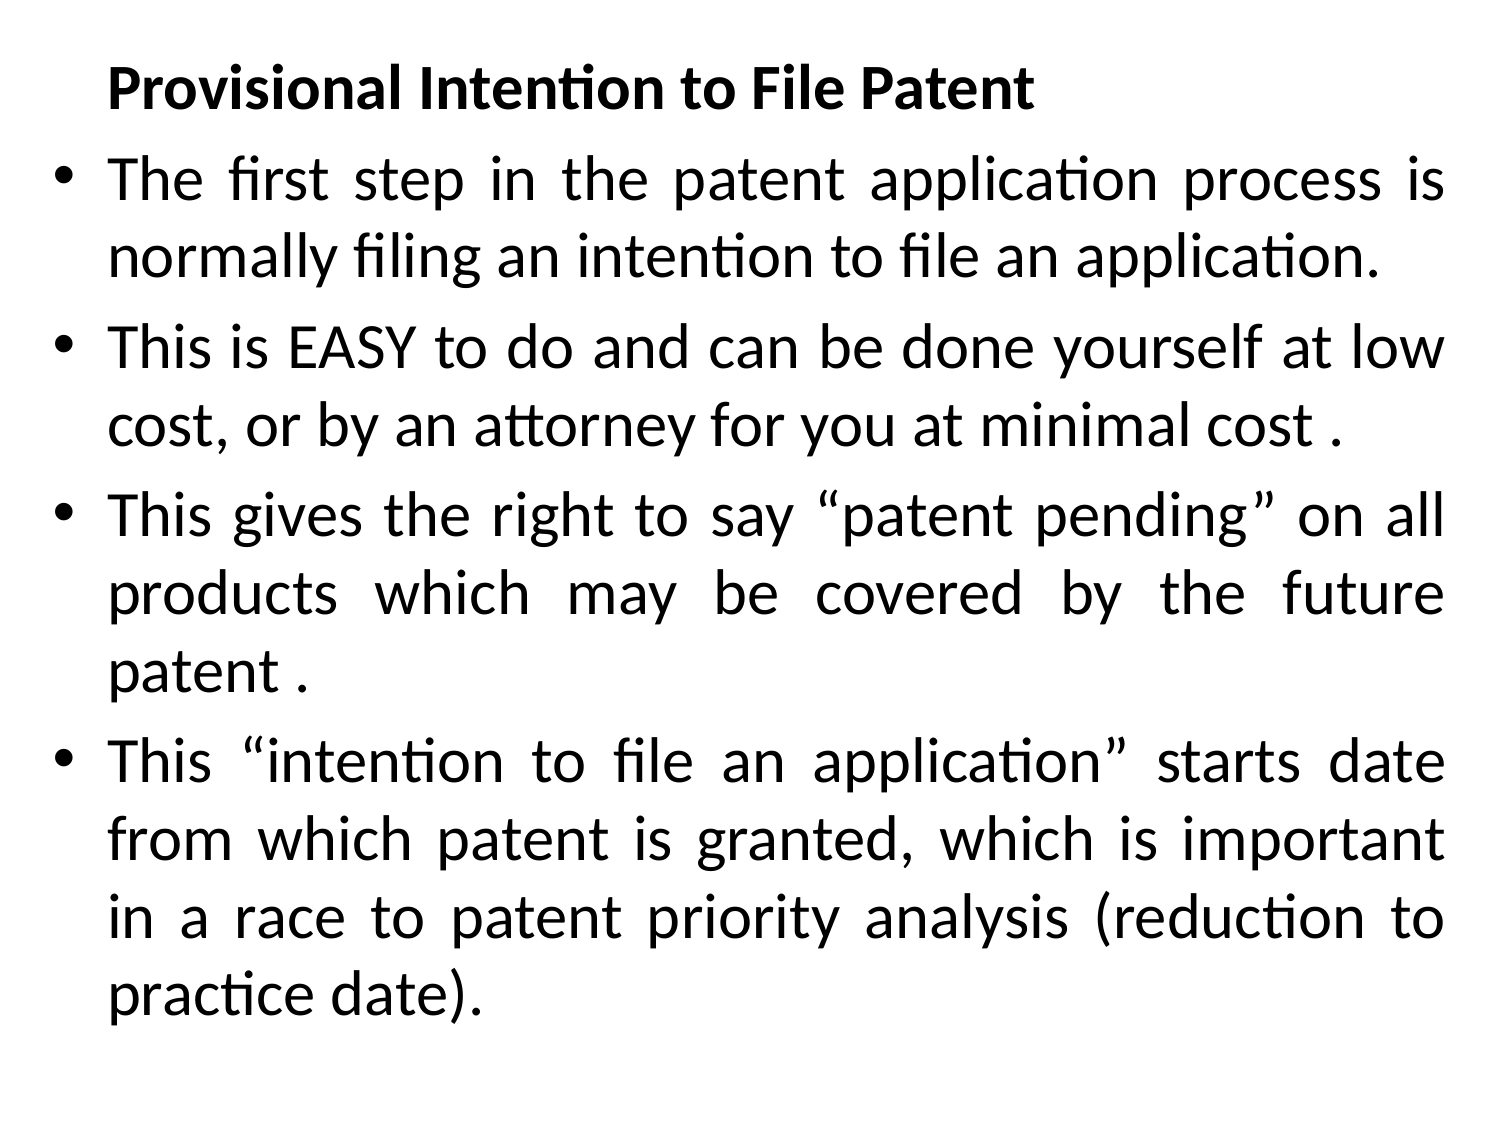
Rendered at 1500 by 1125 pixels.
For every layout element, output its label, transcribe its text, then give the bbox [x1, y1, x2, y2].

list Provisional Intention to File Patent The first step in the patent application process is normally filing an intention to file an application. This is EASY to do and can be done yourself at low cost, or by an attorney for you at minimal cost . This gives the right to say “patent pending” on all products which may be covered by the future patent . This “intention to file an application” starts date from which patent is granted, which is important in a race to patent priority analysis (reduction to practice date). [37, 37, 1463, 1100]
